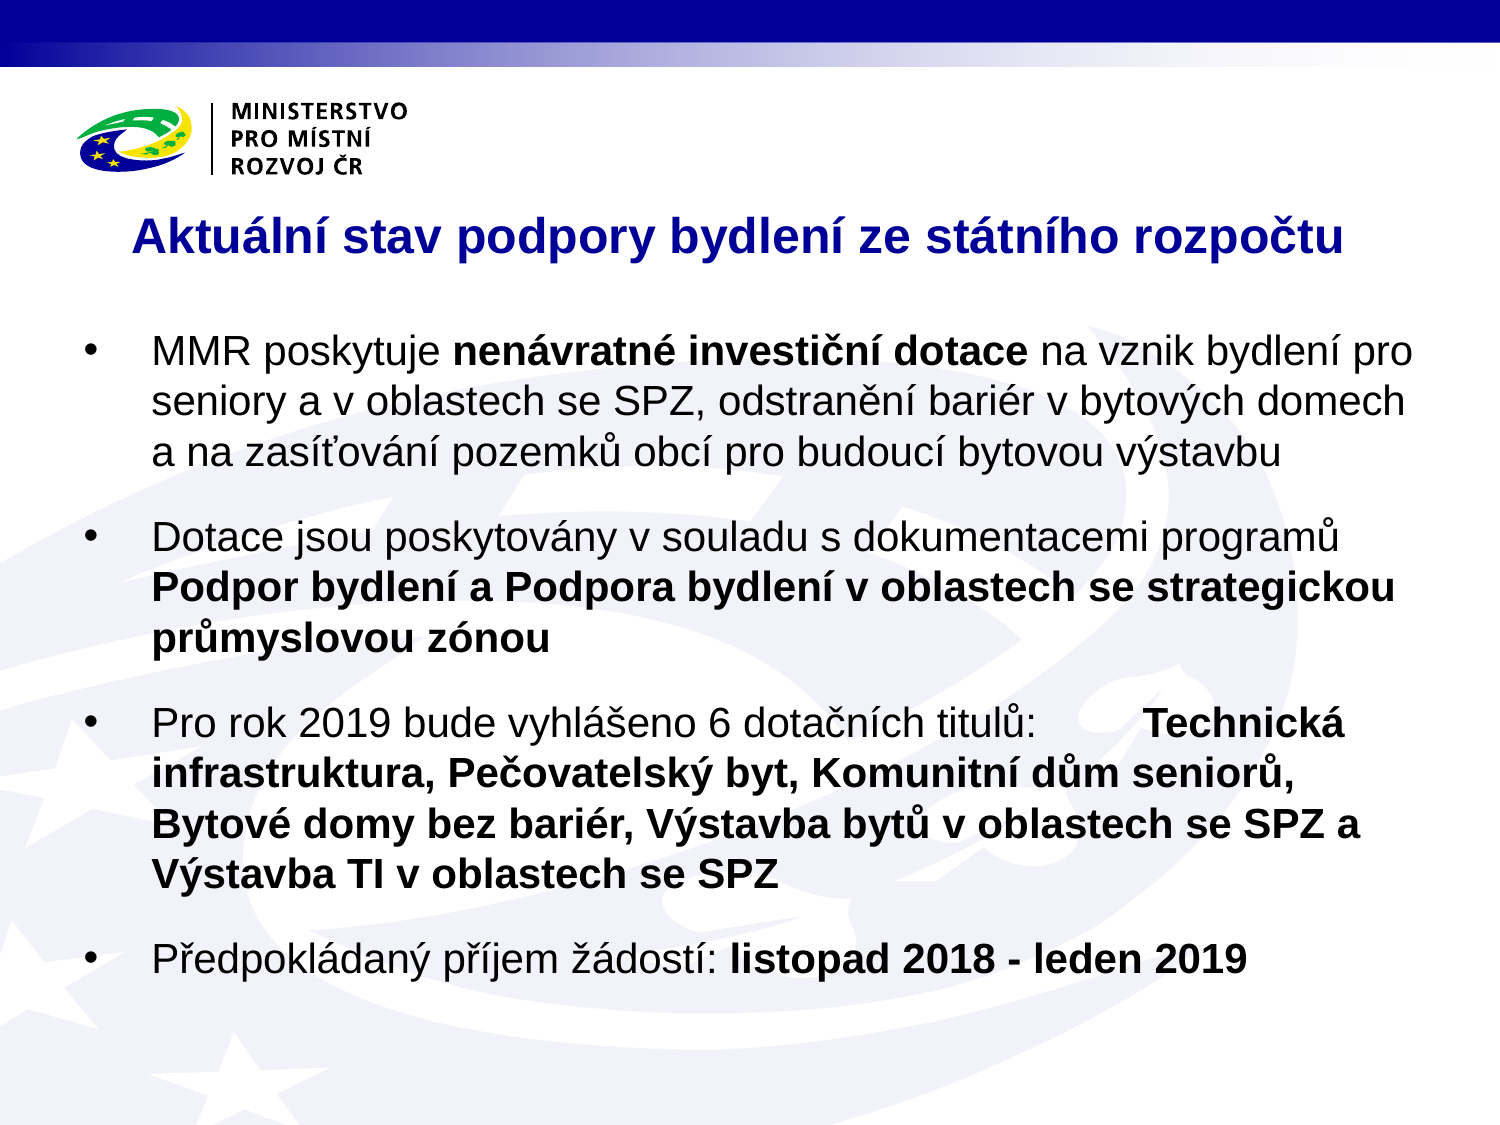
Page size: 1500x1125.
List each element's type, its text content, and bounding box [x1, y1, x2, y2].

list MMR poskytuje nenávratné investiční dotace na vznik bydlení pro seniory a v oblastech se SPZ, odstranění bariér v bytových domech a na zasíťování pozemků obcí pro budoucí bytovou výstavbu Dotace jsou poskytovány v souladu s dokumentacemi programů Podpor bydlení a Podpora bydlení v oblastech se strategickou průmyslovou zónou Pro rok 2019 bude vyhlášeno 6 dotačních titulů: Technická infrastruktura, Pečovatelský byt, Komunitní dům seniorů, Bytové domy bez bariér, Výstavba bytů v oblastech se SPZ a Výstavba TI v oblastech se SPZ Předpokládaný příjem žádostí: listopad 2018 - leden 2019 [68, 316, 1429, 1035]
text_box Aktuální stav podpory bydlení ze státního rozpočtu [116, 196, 1400, 279]
